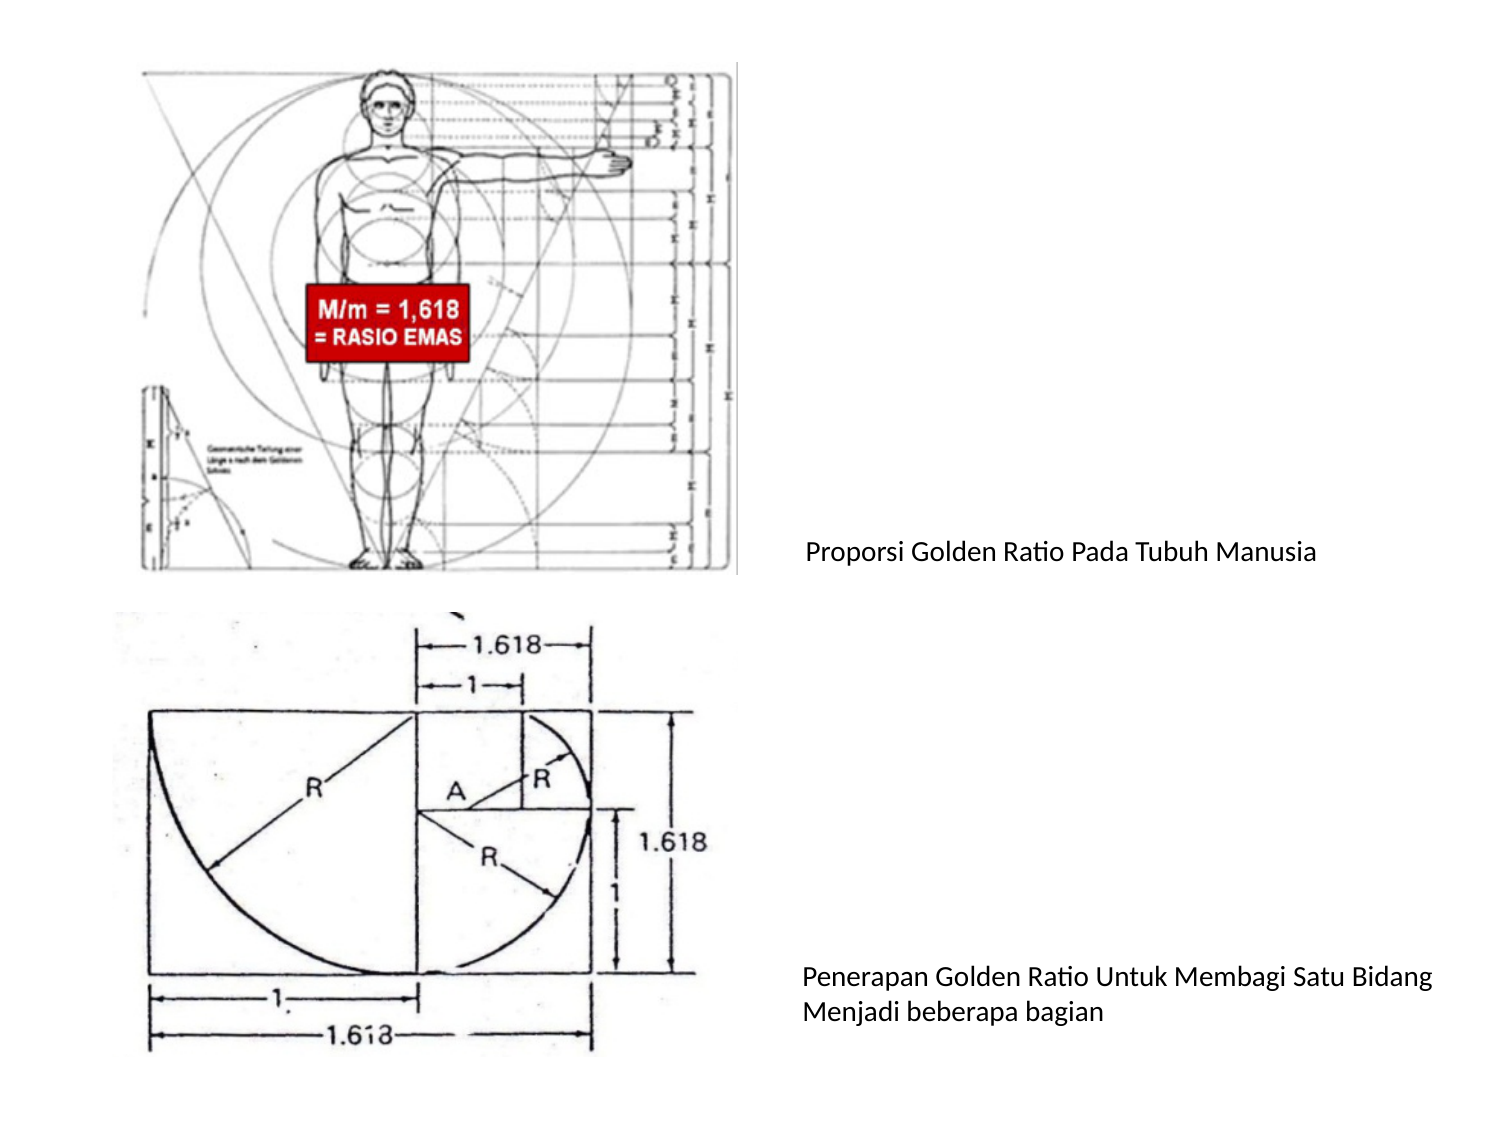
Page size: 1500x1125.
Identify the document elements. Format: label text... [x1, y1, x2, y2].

picture [112, 612, 738, 1057]
text_box Penerapan Golden Ratio Untuk Membagi Satu Bidang Menjadi beberapa bagian [787, 949, 1475, 1035]
picture [136, 62, 738, 576]
text_box Proporsi Golden Ratio Pada Tubuh Manusia [790, 524, 1333, 575]
